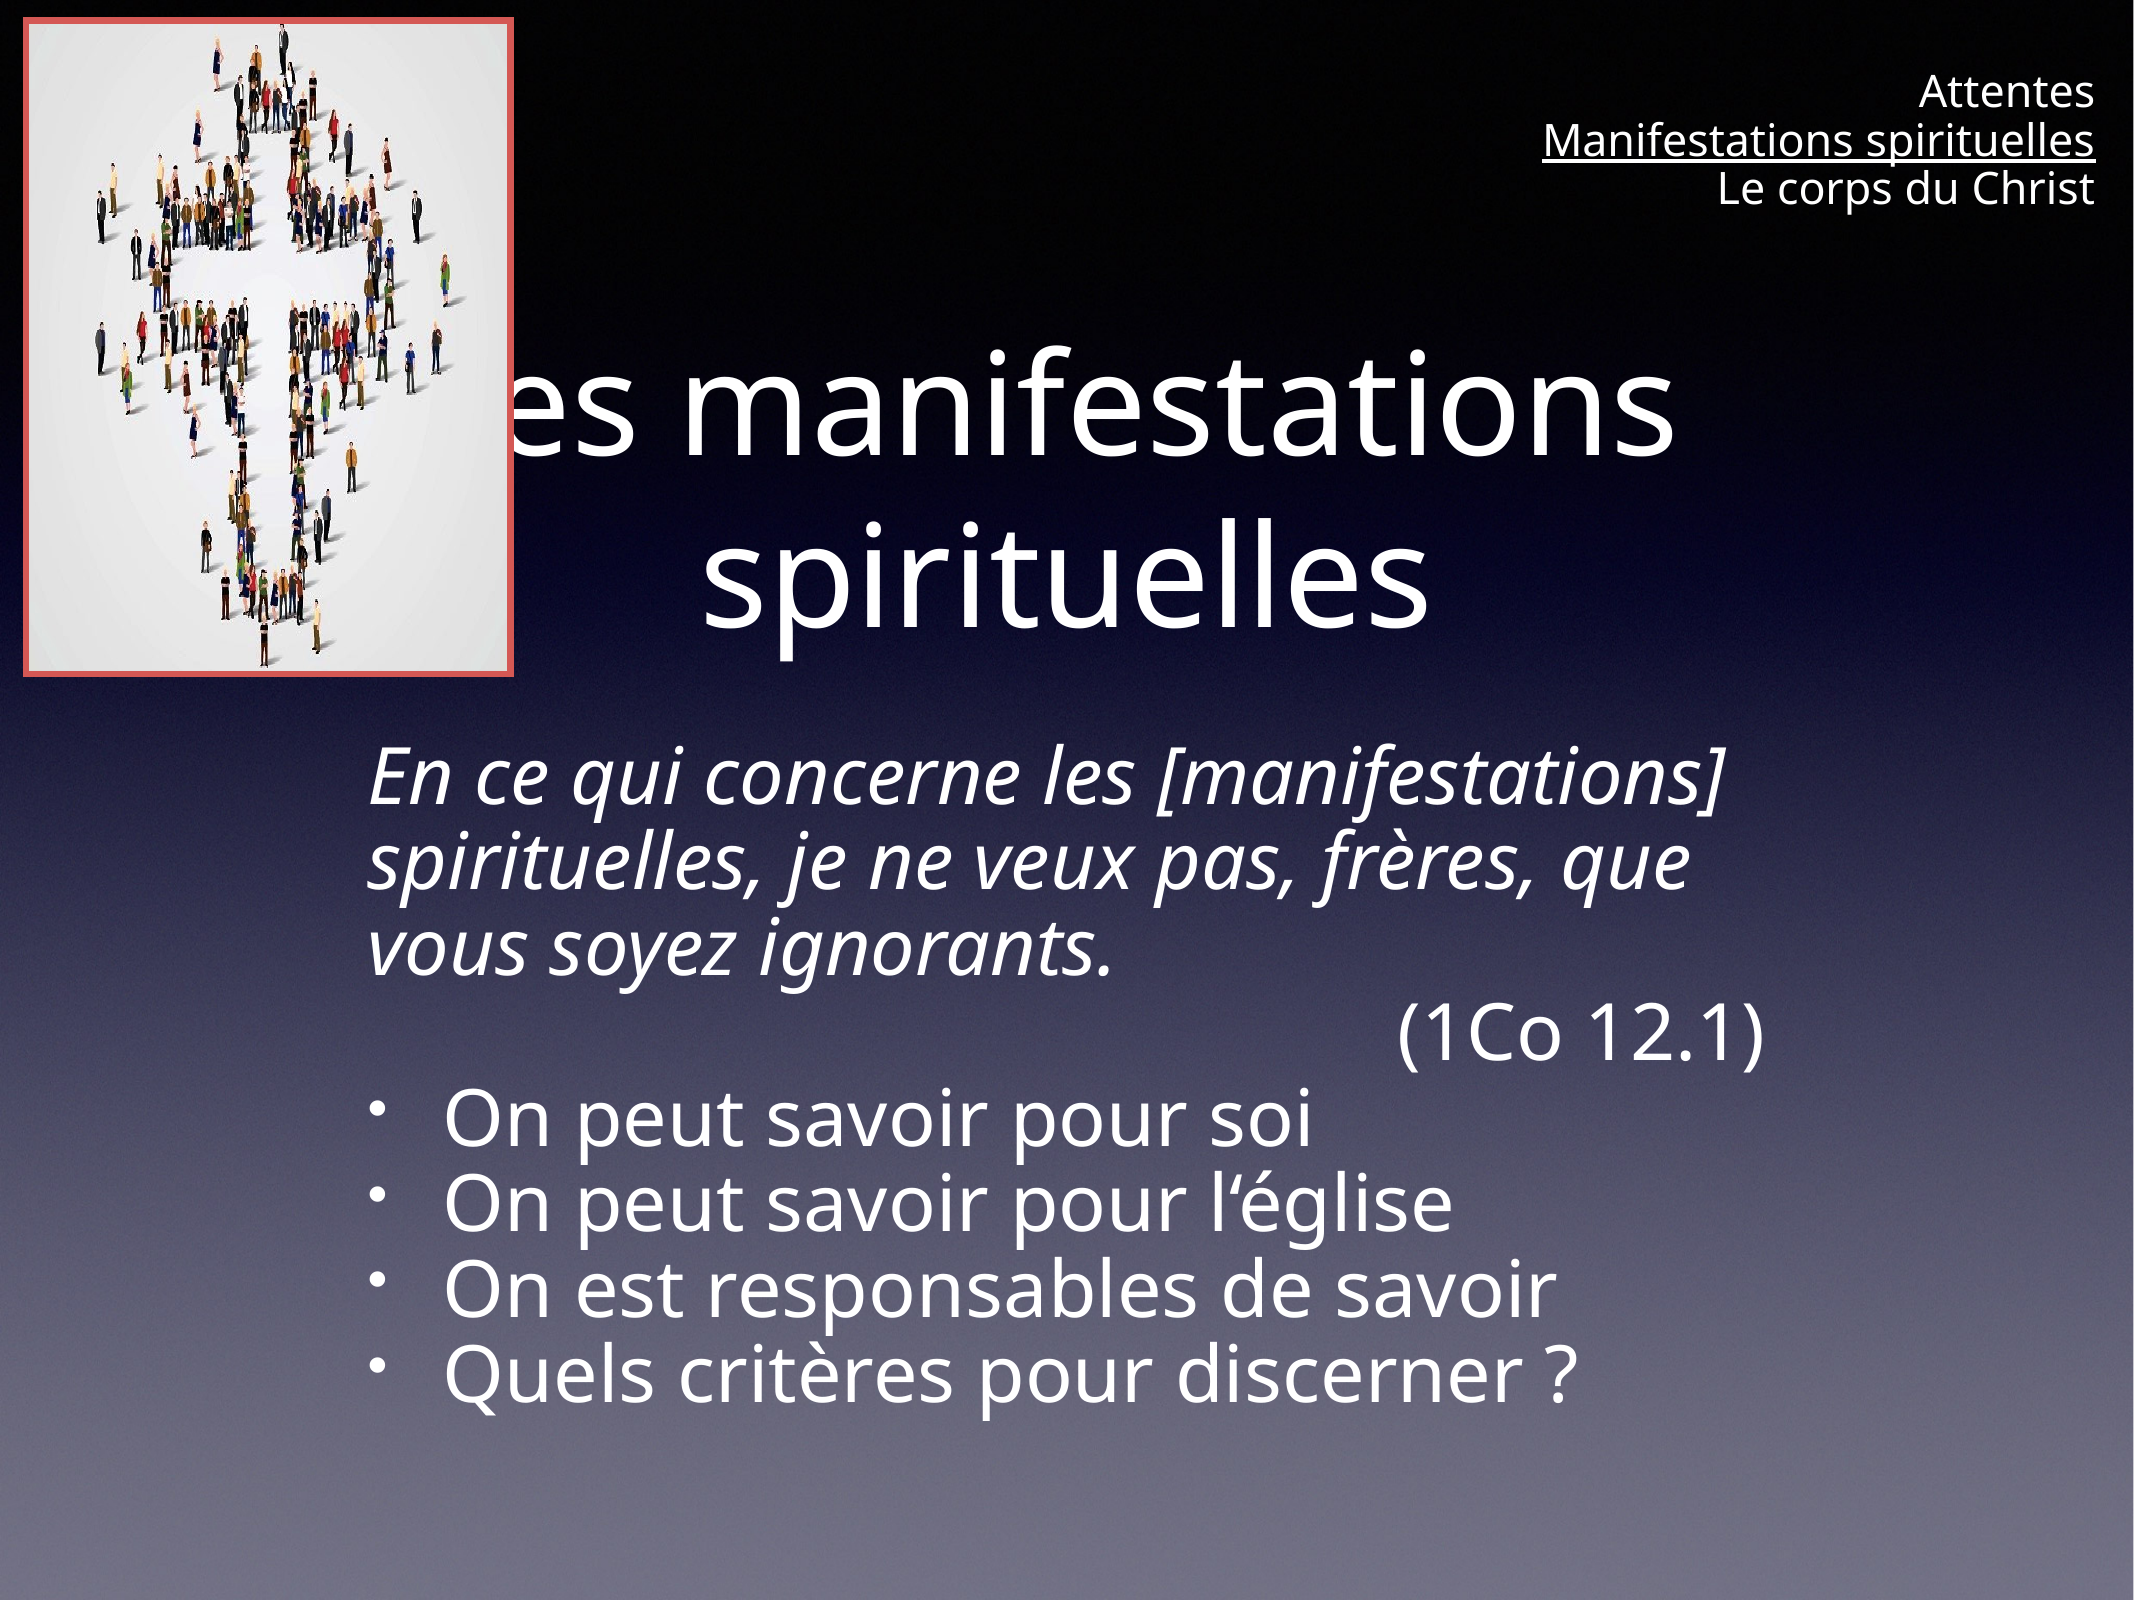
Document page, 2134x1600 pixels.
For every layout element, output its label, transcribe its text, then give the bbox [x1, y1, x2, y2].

picture [0, 0, 2134, 1600]
list En ce qui concerne les [manifestations] spirituelles, je ne veux pas, frères, que vous soyez ignorants. (1Co 12.1) On peut savoir pour soi On peut savoir pour l‘église On est responsables de savoir Quels critères pour discerner ? [358, 561, 1775, 1594]
text_box Attentes Manifestations spirituelles Le corps du Christ [1501, 44, 2104, 239]
title Les manifestations spirituelles [518, 309, 1855, 659]
